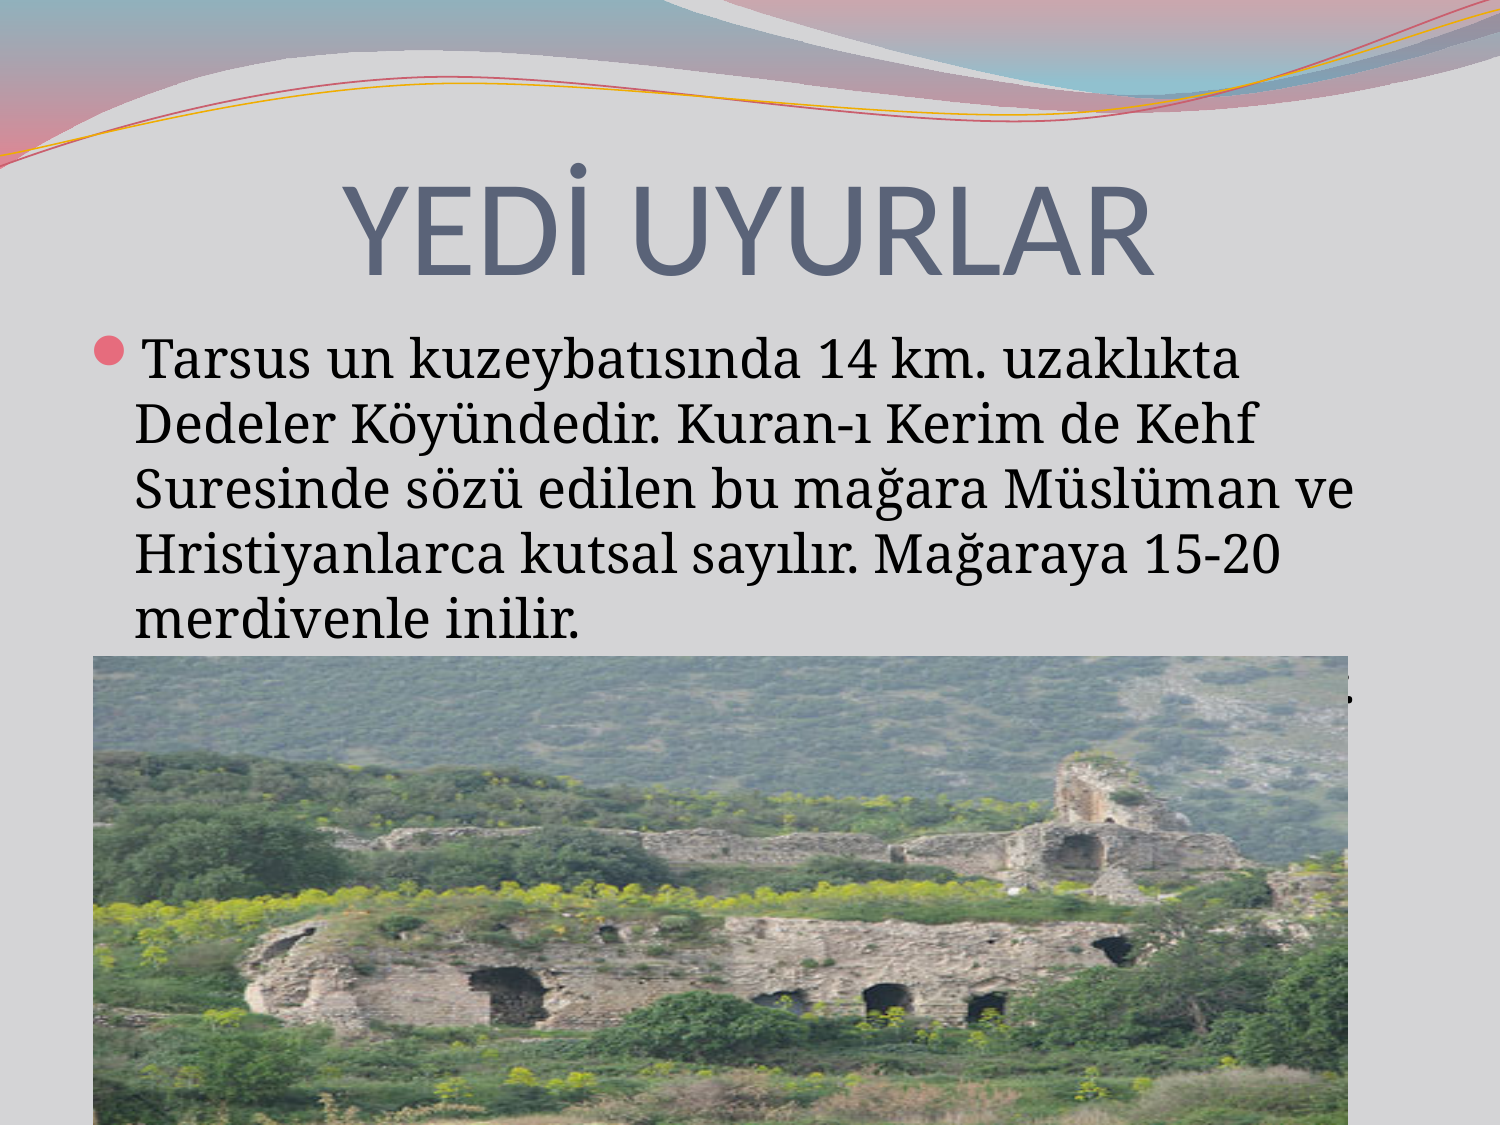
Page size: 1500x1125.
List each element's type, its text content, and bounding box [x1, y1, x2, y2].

title YEDİ UYURLAR [75, 115, 1425, 303]
picture [93, 656, 1348, 1125]
list Tarsus un kuzeybatısında 14 km. uzaklıkta Dedeler Köyündedir. Kuran-ı Kerim de Kehf Suresinde sözü edilen bu mağara Müslüman ve Hristiyanlarca kutsal sayılır. Mağaraya 15-20 merdivenle inilir. Eshab-ı Kehf Mağarasına ait bir efsane şöyledir. [75, 317, 1425, 1038]
